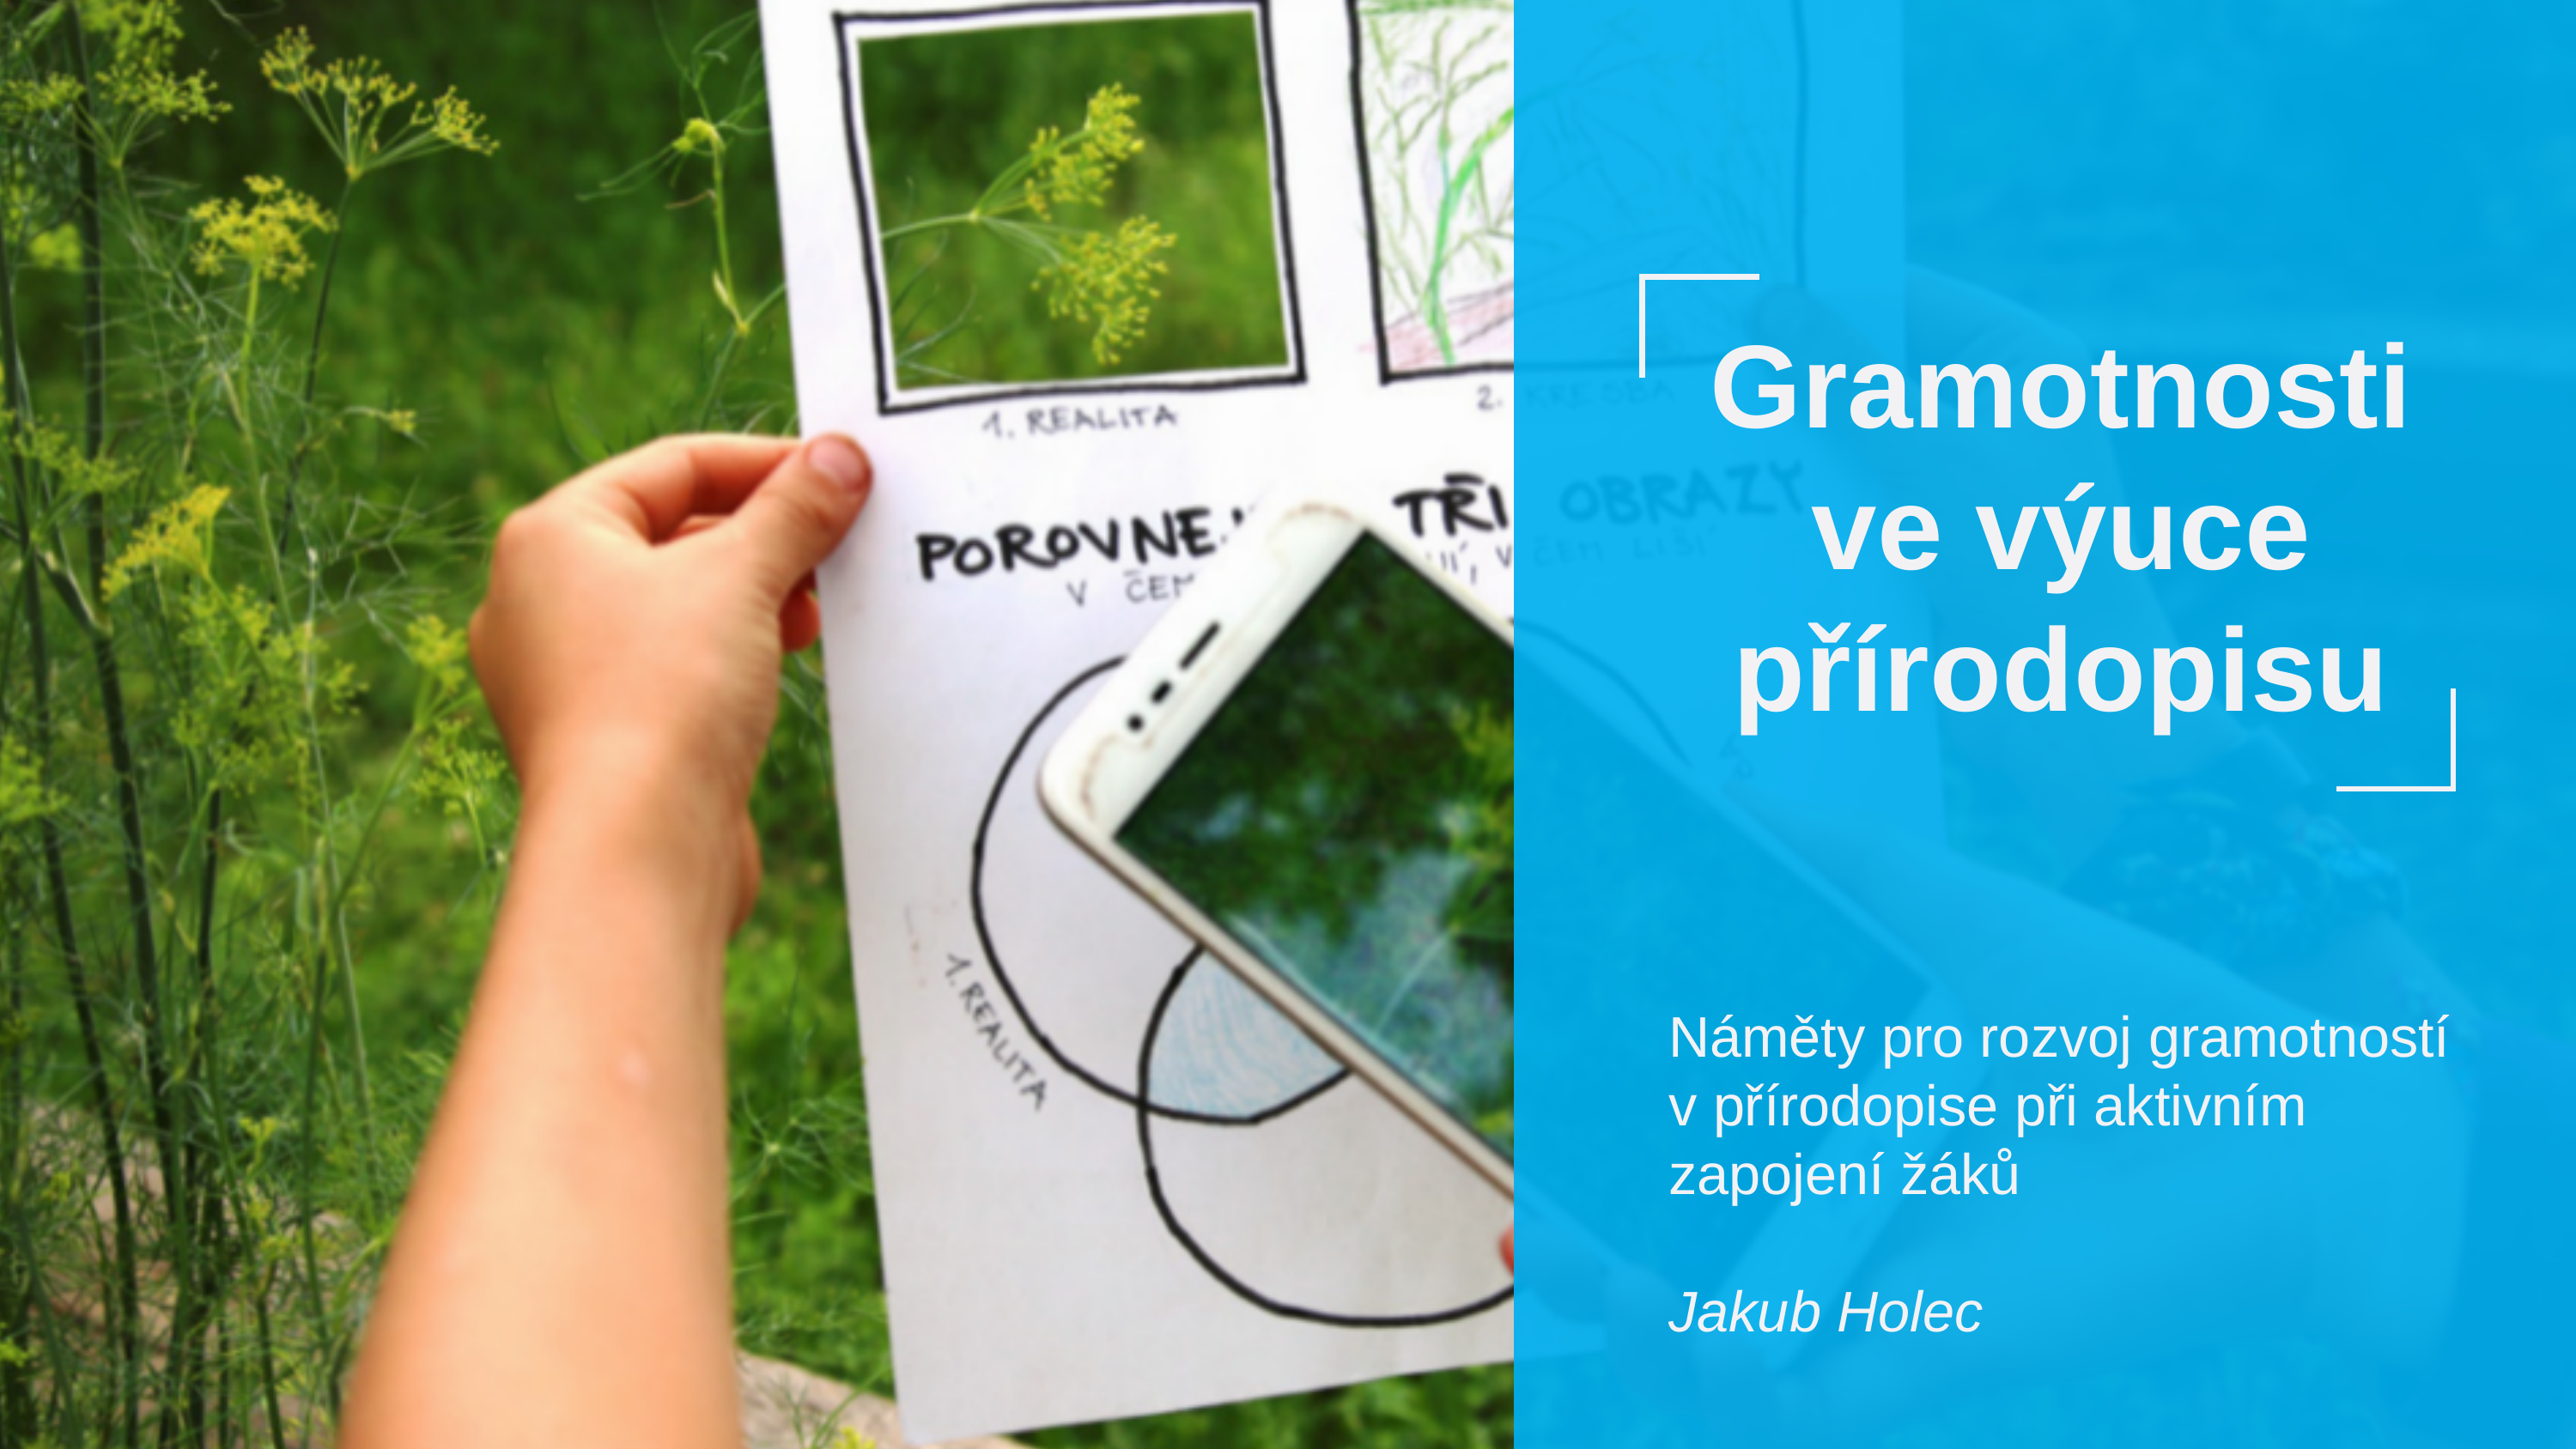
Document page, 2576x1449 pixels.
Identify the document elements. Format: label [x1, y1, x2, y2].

text_box [1514, 0, 2576, 1449]
picture [0, 0, 1513, 1449]
